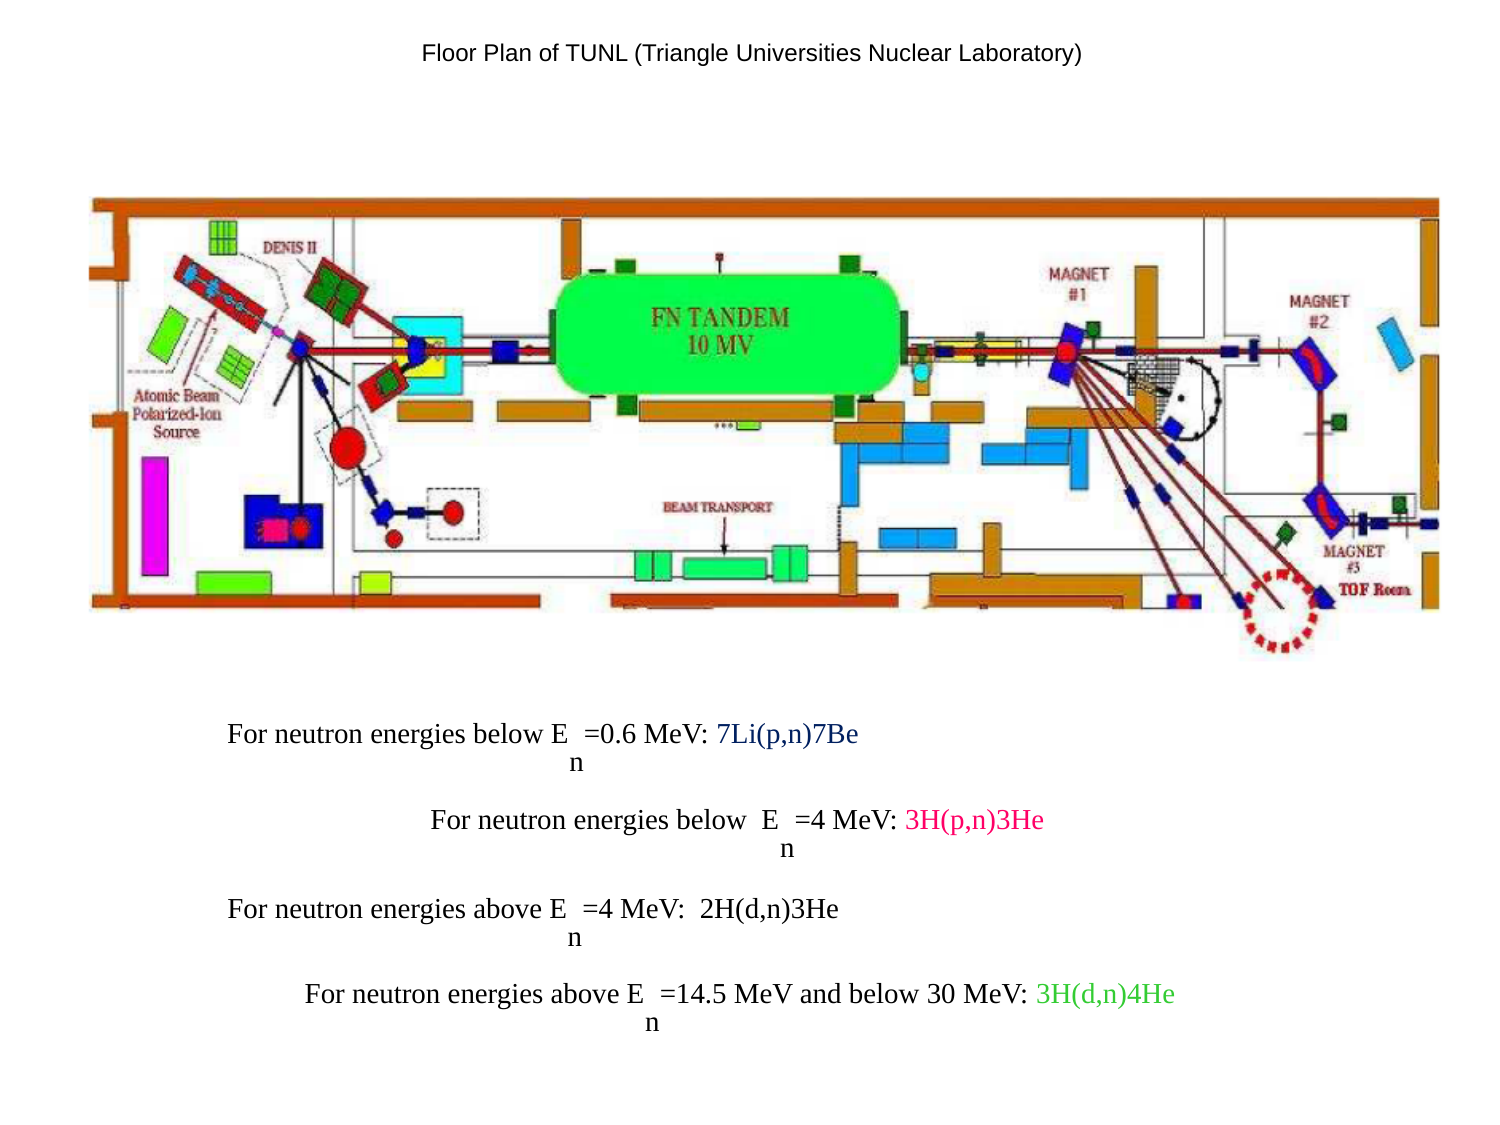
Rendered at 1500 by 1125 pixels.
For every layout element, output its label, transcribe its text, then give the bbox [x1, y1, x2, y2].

text_box For neutron energies above En=4 MeV: 2H(d,n)3He [212, 876, 1288, 960]
picture [0, 92, 1500, 700]
text_box For neutron energies below En=4 MeV: 3H(p,n)3He [162, 787, 1313, 871]
text_box Floor Plan of TUNL (Triangle Universities Nuclear Laboratory) [406, 24, 1099, 90]
text_box For neutron energies below En=0.6 MeV: 7Li(p,n)7Be [212, 701, 1425, 785]
text_box For neutron energies above En=14.5 MeV and below 30 MeV: 3H(d,n)4He [0, 961, 1500, 1045]
